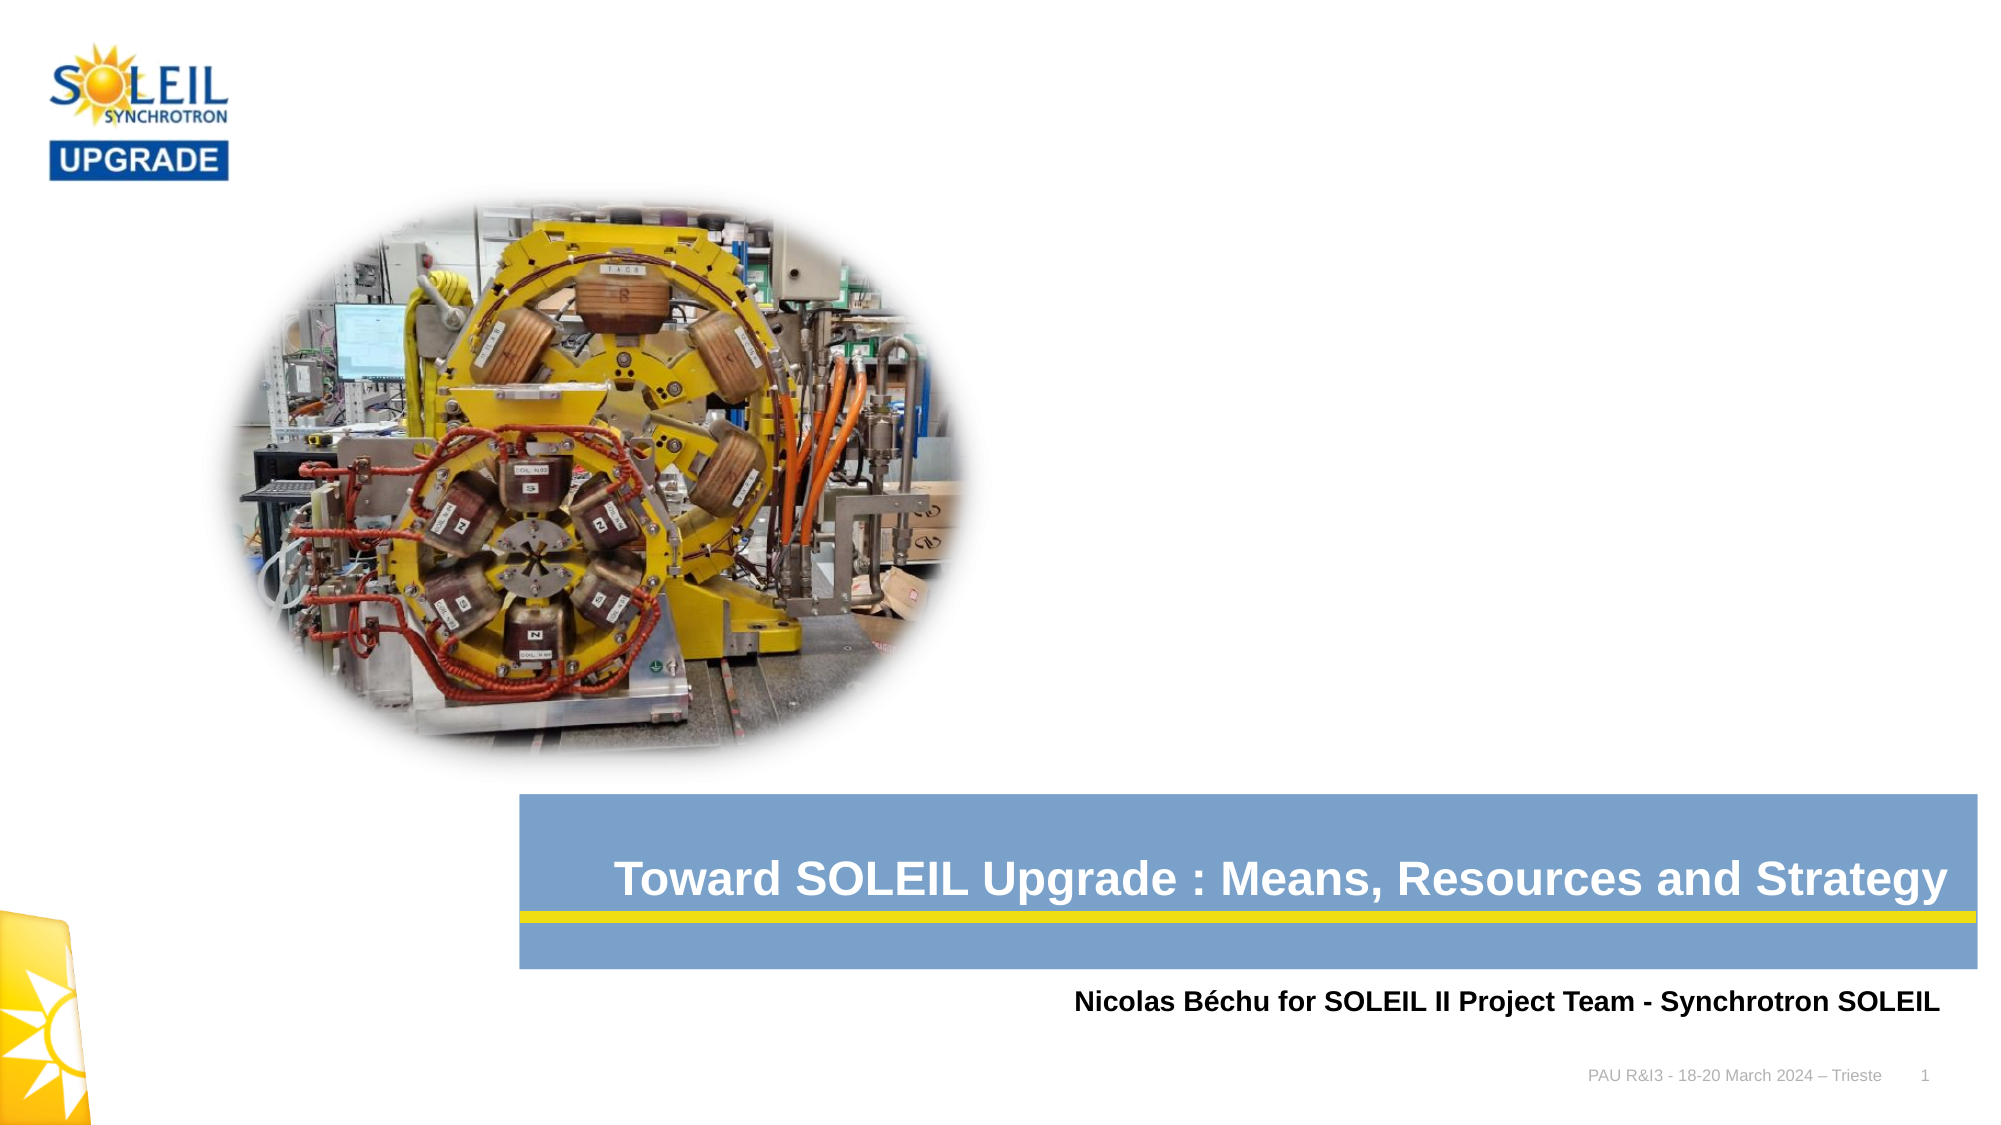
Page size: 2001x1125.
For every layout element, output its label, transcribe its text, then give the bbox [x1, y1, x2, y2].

picture [245, 220, 948, 735]
picture [0, 910, 91, 1125]
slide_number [1403, 1045, 1945, 1105]
picture [27, 21, 243, 211]
title Toward SOLEIL Upgrade : Means, Resources and Strategy Nicolas Béchu for SOLEIL II Project Team - Synchrotron SOLEIL [520, 837, 1965, 1026]
